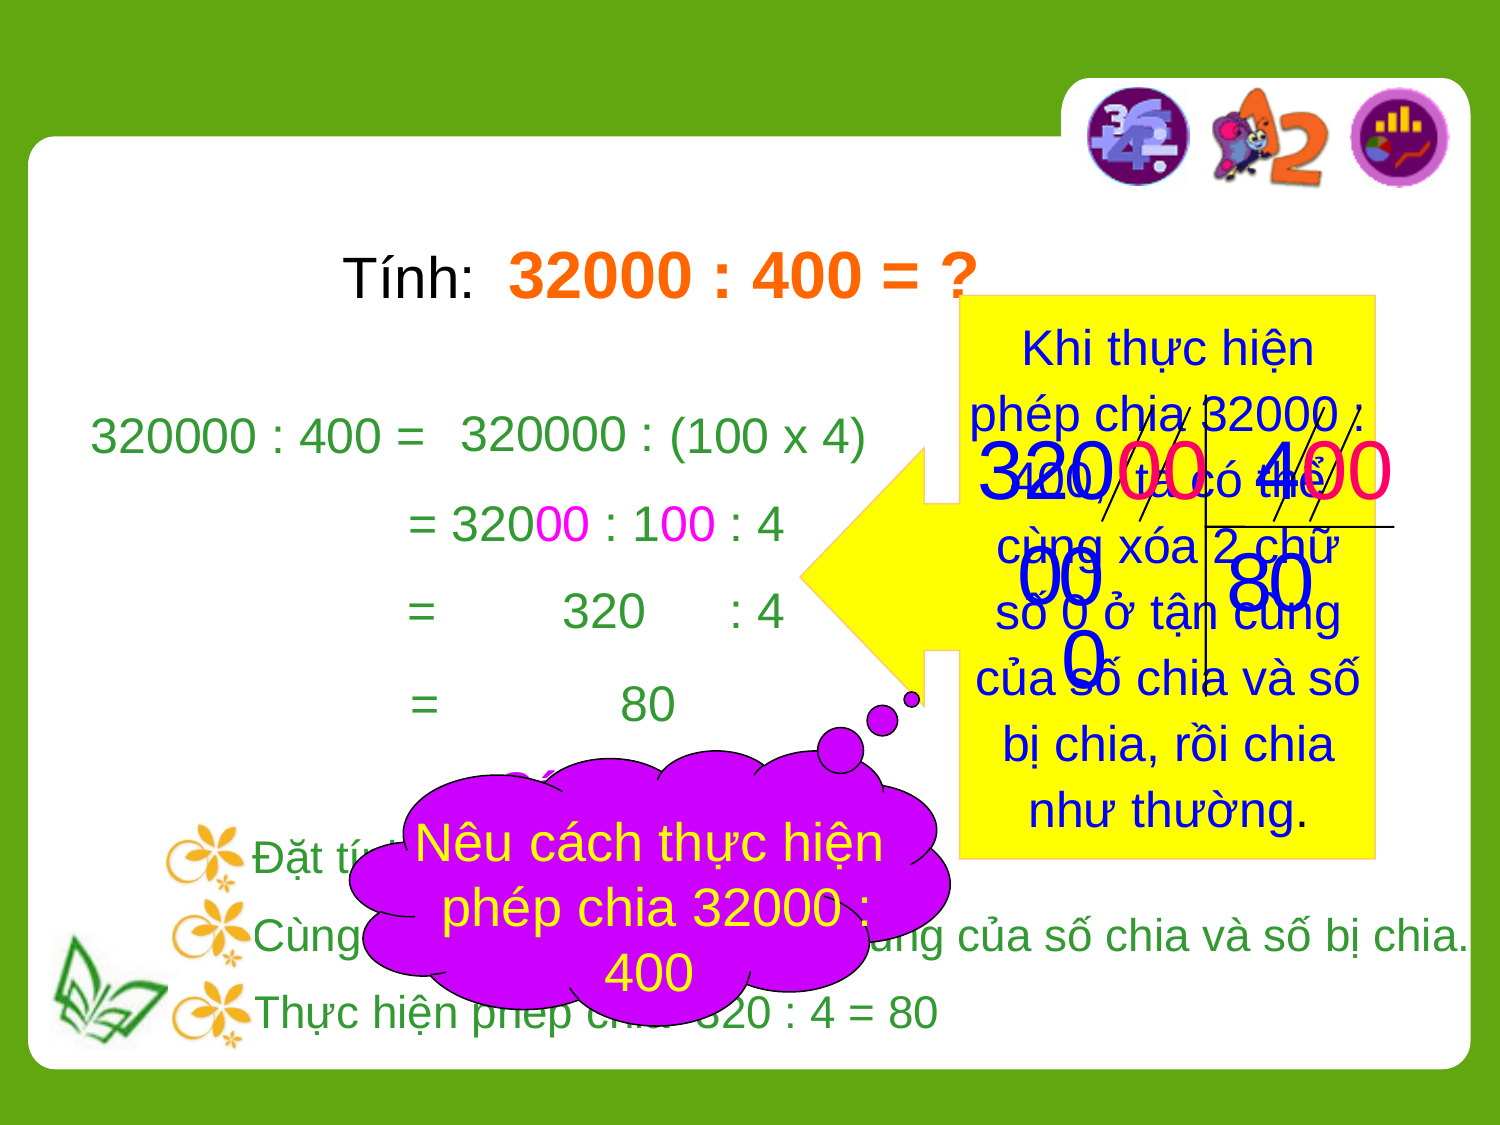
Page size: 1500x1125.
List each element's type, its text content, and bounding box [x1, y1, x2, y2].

picture [50, 931, 162, 1050]
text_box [799, 295, 1388, 804]
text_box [962, 395, 1488, 696]
picture [1350, 87, 1450, 188]
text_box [162, 805, 1500, 1051]
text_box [65, 393, 794, 740]
picture [1087, 87, 1190, 186]
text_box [349, 749, 951, 1026]
text_box Tính: 32000 : 400 = ? [328, 224, 996, 320]
picture [1212, 87, 1330, 189]
